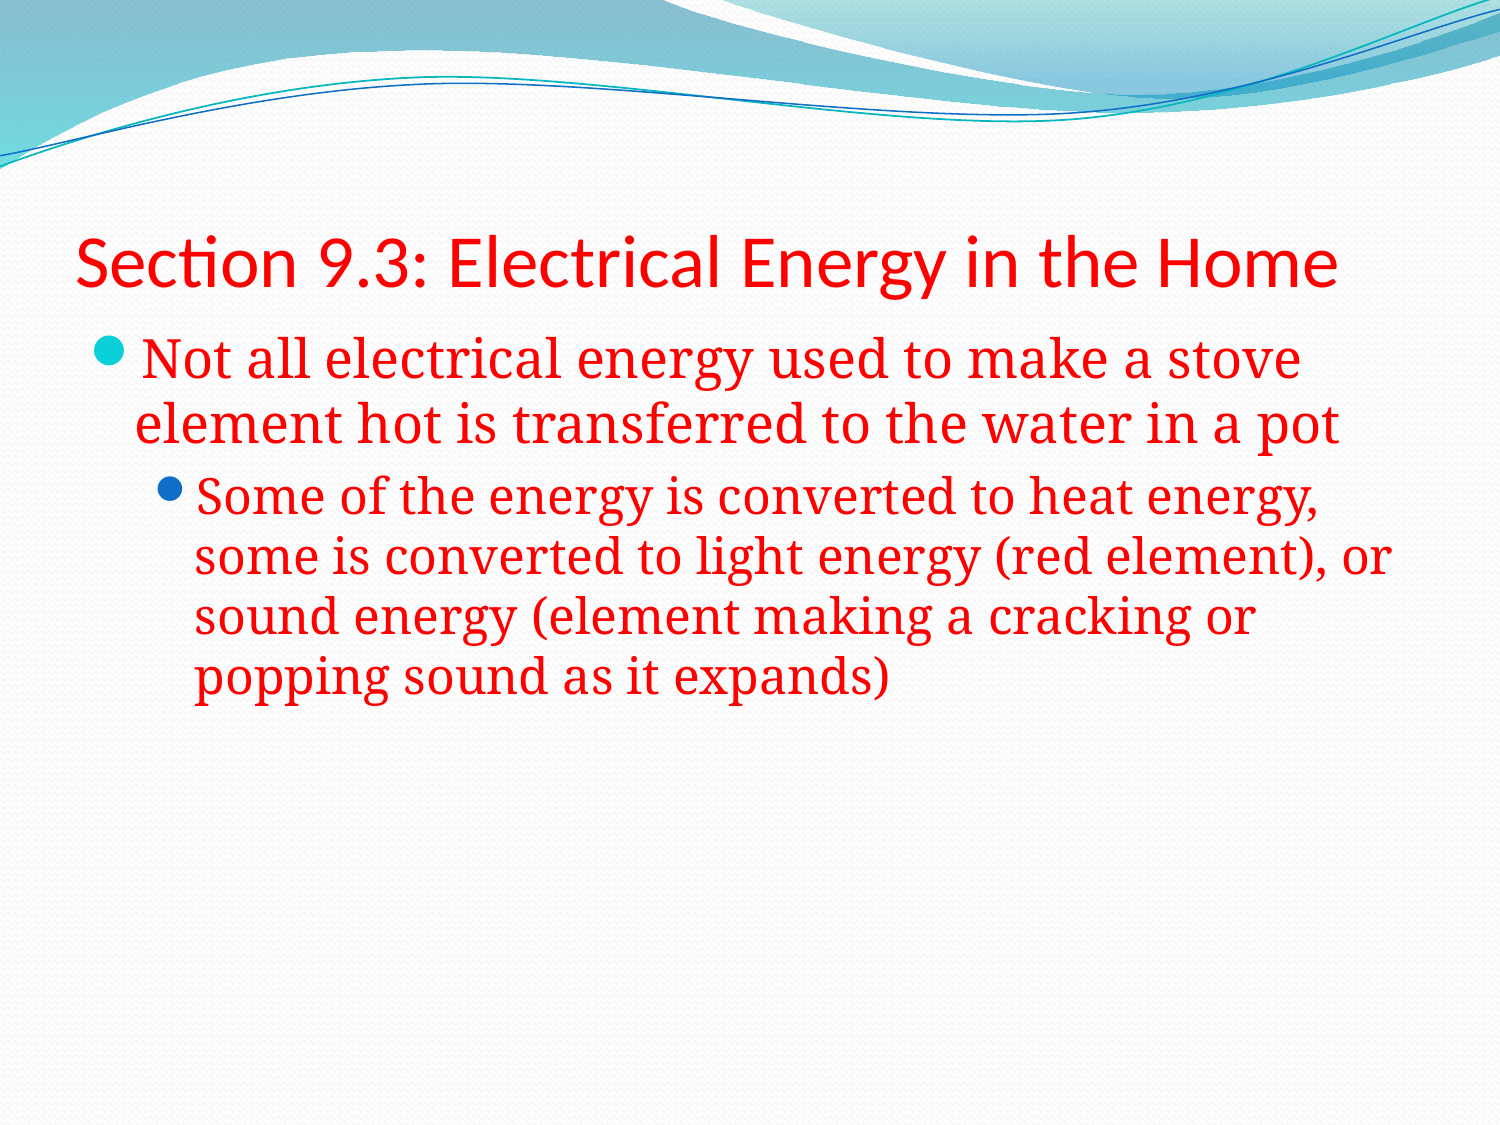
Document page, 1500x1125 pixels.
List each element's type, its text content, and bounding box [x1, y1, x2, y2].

list Not all electrical energy used to make a stove element hot is transferred to the water in a pot Some of the energy is converted to heat energy, some is converted to light energy (red element), or sound energy (element making a cracking or popping sound as it expands) [75, 317, 1425, 1038]
title Section 9.3: Electrical Energy in the Home [75, 115, 1425, 303]
